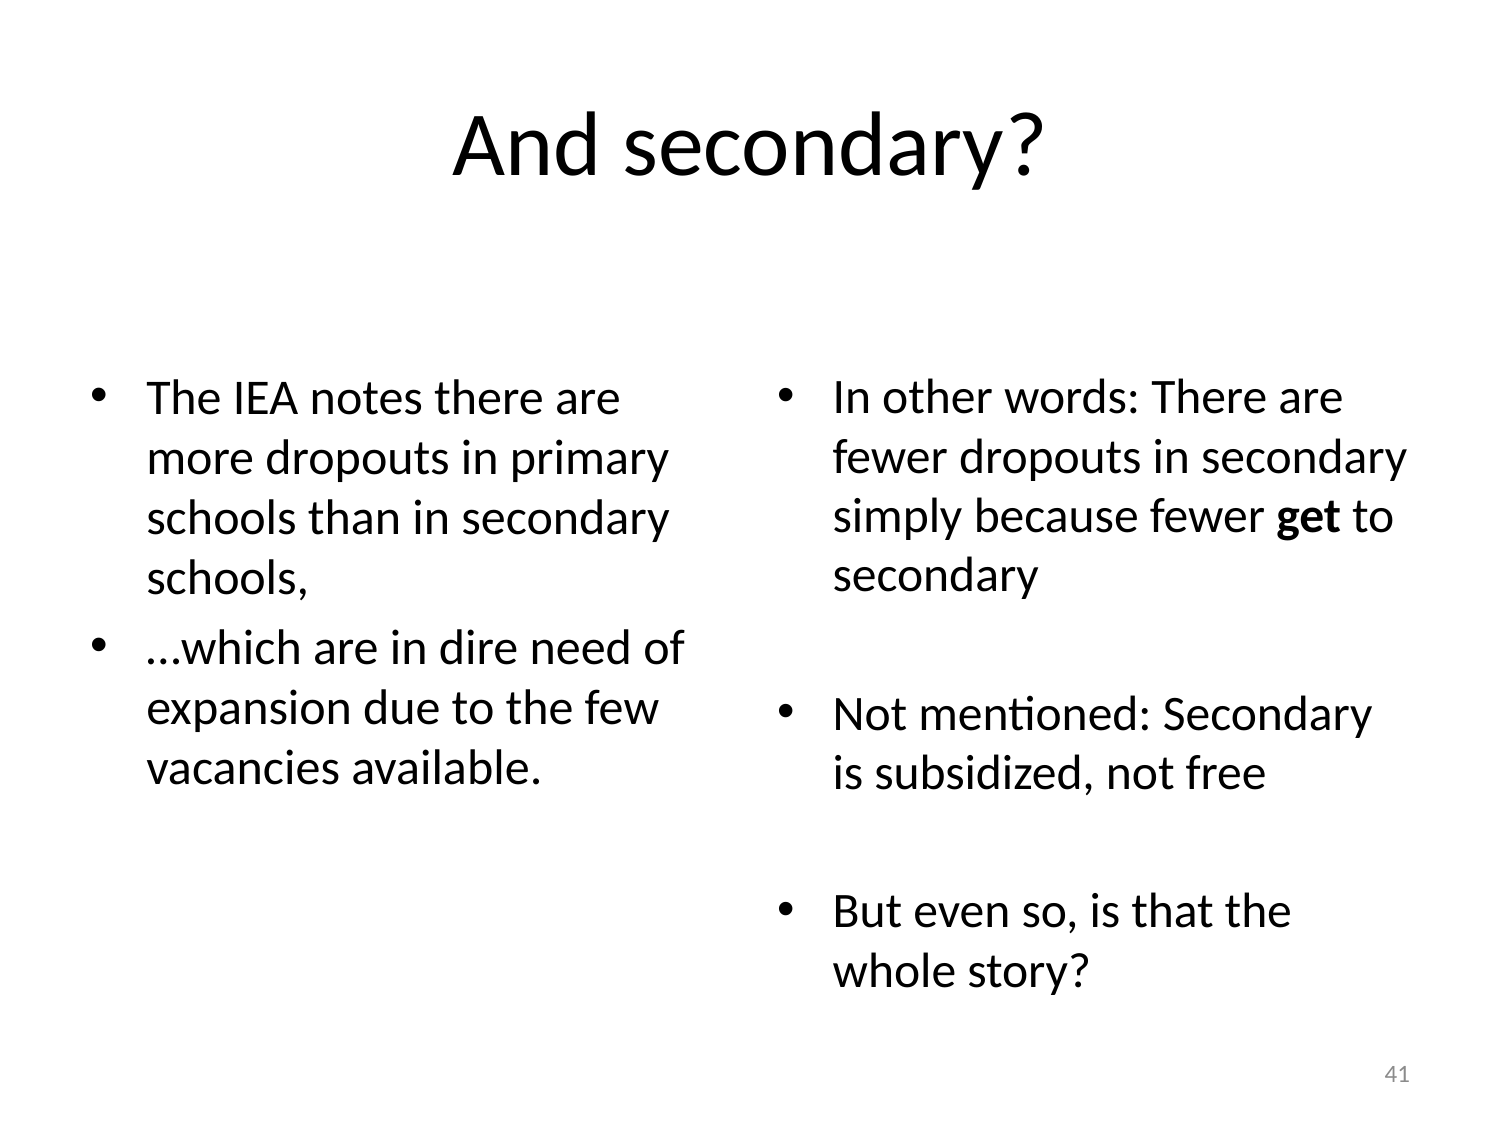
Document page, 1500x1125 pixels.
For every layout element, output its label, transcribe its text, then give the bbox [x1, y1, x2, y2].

list In other words: There are fewer dropouts in secondary simply because fewer get to secondary Not mentioned: Secondary is subsidized, not free But even so, is that the whole story? [761, 356, 1425, 1005]
slide_number 41 [1074, 1042, 1425, 1103]
list The IEA notes there are more dropouts in primary schools than in secondary schools, …which are in dire need of expansion due to the few vacancies available. [75, 356, 738, 1005]
title And secondary? [75, 45, 1425, 233]
